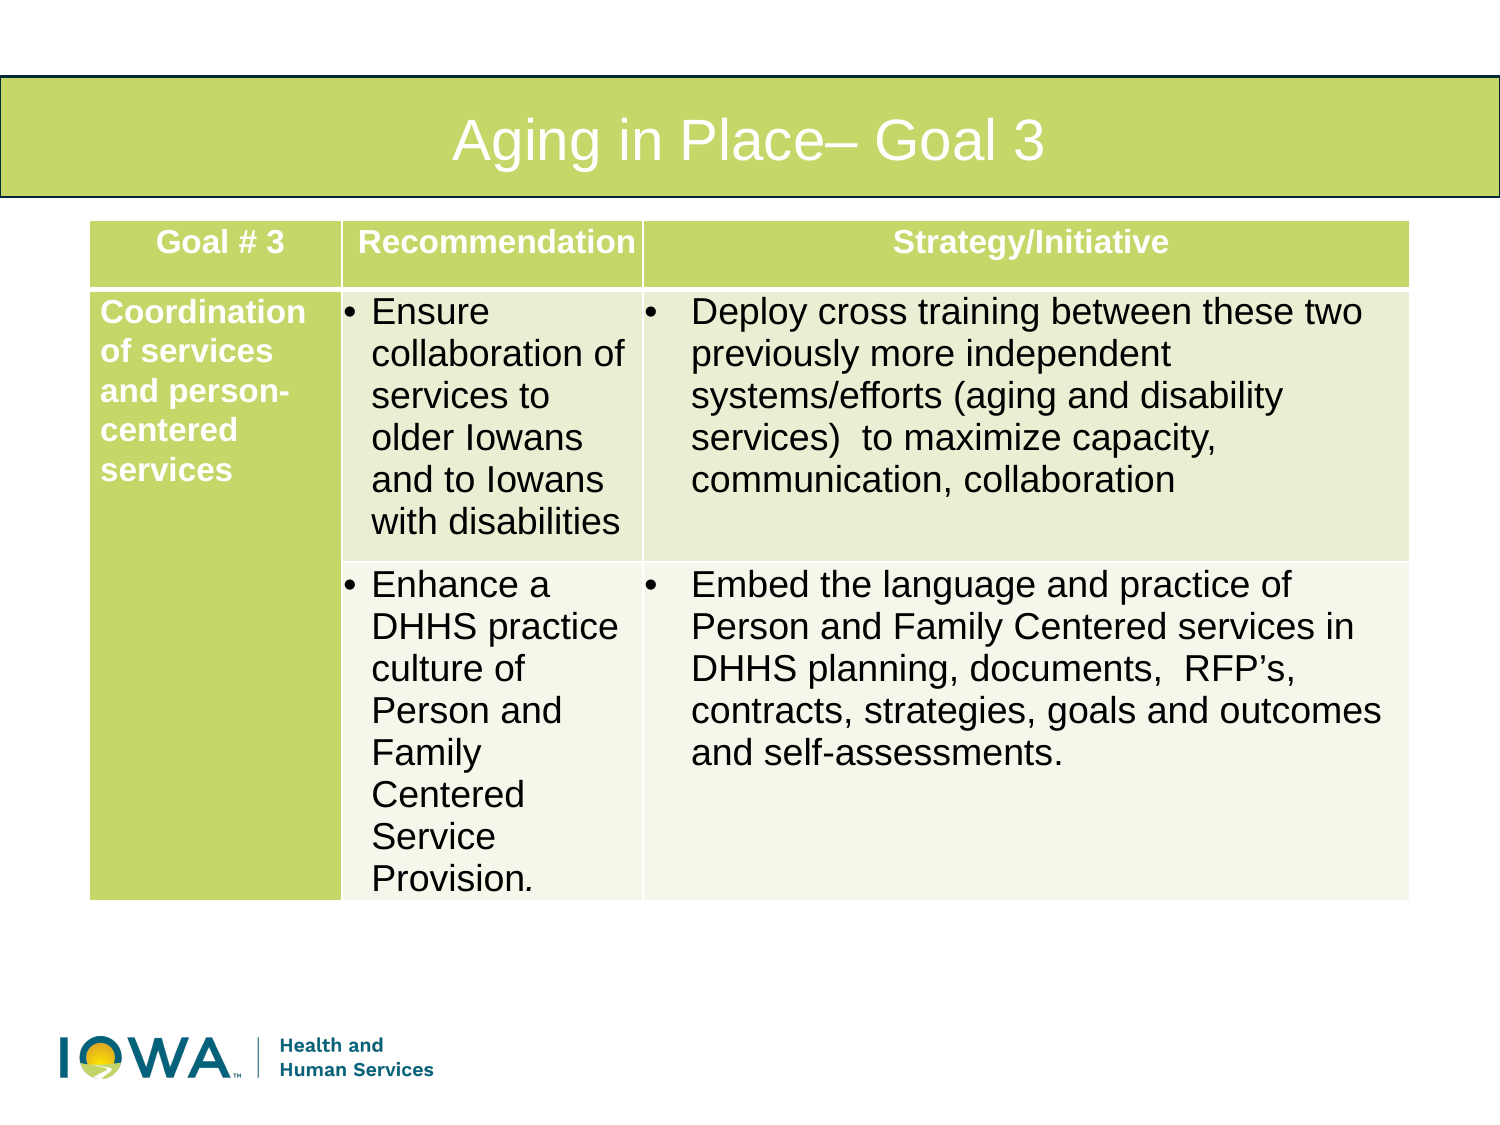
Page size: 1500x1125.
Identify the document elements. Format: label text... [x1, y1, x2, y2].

table_cell Enhance a DHHS practice culture of Person and Family Centered Service Provision. [343, 563, 642, 900]
table_cell Embed the language and practice of Person and Family Centered services in DHHS planning, documents, RFP’s, contracts, strategies, goals and outcomes and self-assessments. [644, 563, 1409, 900]
table_cell Ensure collaboration of services to older Iowans and to Iowans with disabilities [343, 292, 642, 561]
table_header Strategy/Initiative [644, 221, 1409, 287]
picture [60, 1036, 434, 1079]
text_box Aging in Place– Goal 3 [0, 75, 1500, 198]
table_cell Deploy cross training between these two previously more independent systems/efforts (aging and disability services) to maximize capacity, communication, collaboration [644, 292, 1409, 561]
table_cell Coordination of services and person-centered services [90, 292, 341, 900]
table_header Goal # 3 [90, 221, 341, 287]
table_header Recommendation [343, 221, 642, 287]
